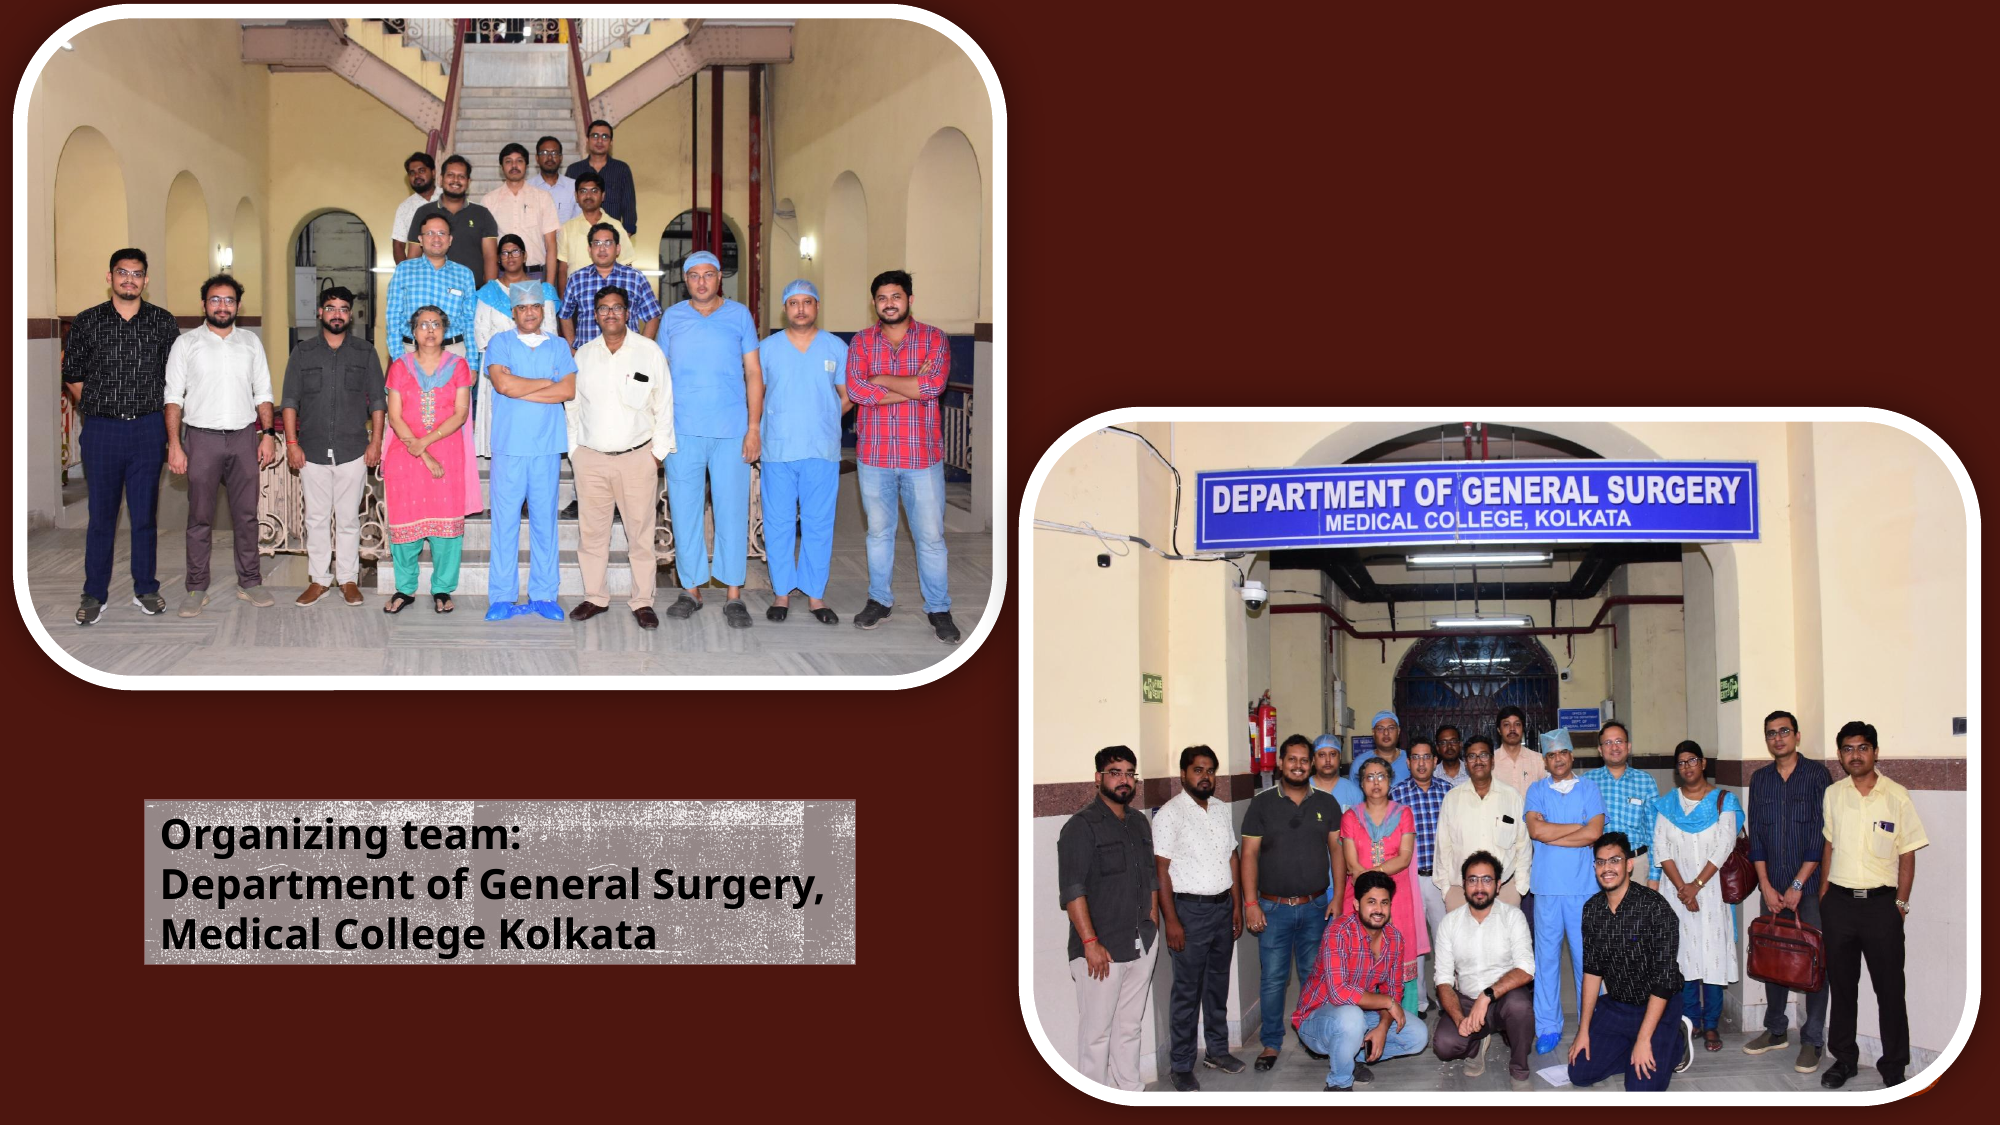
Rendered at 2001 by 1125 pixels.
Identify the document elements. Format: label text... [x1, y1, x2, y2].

picture [1027, 415, 1973, 1098]
text_box Organizing team: Department of General Surgery, Medical College Kolkata [144, 799, 856, 965]
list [23, 14, 997, 680]
